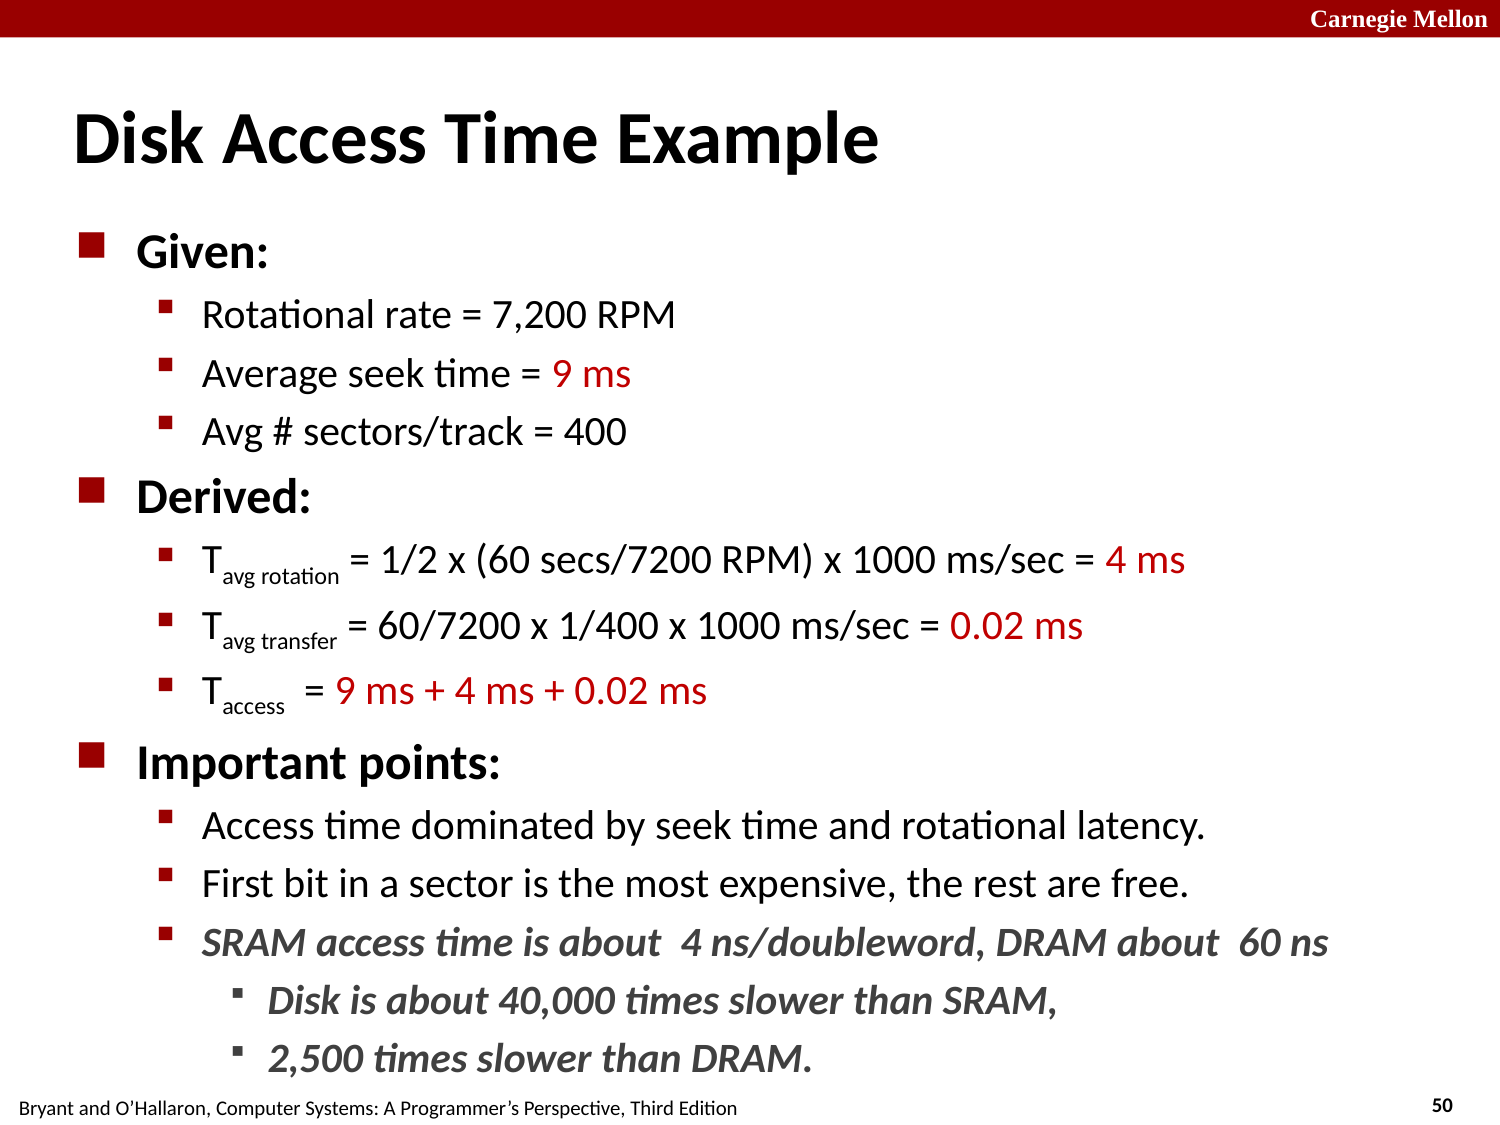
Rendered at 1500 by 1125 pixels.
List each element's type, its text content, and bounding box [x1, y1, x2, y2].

list Given: Rotational rate = 7,200 RPM Average seek time = 9 ms Avg # sectors/track = 400 Derived: Tavg rotation = 1/2 x (60 secs/7200 RPM) x 1000 ms/sec = 4 ms Tavg transfer = 60/7200 x 1/400 x 1000 ms/sec = 0.02 ms Taccess = 9 ms + 4 ms + 0.02 ms Important points: Access time dominated by seek time and rotational latency. First bit in a sector is the most expensive, the rest are free. SRAM access time is about 4 ns/doubleword, DRAM about 60 ns Disk is about 40,000 times slower than SRAM, 2,500 times slower than DRAM. [64, 211, 1500, 1028]
title Disk Access Time Example [58, 71, 1305, 197]
